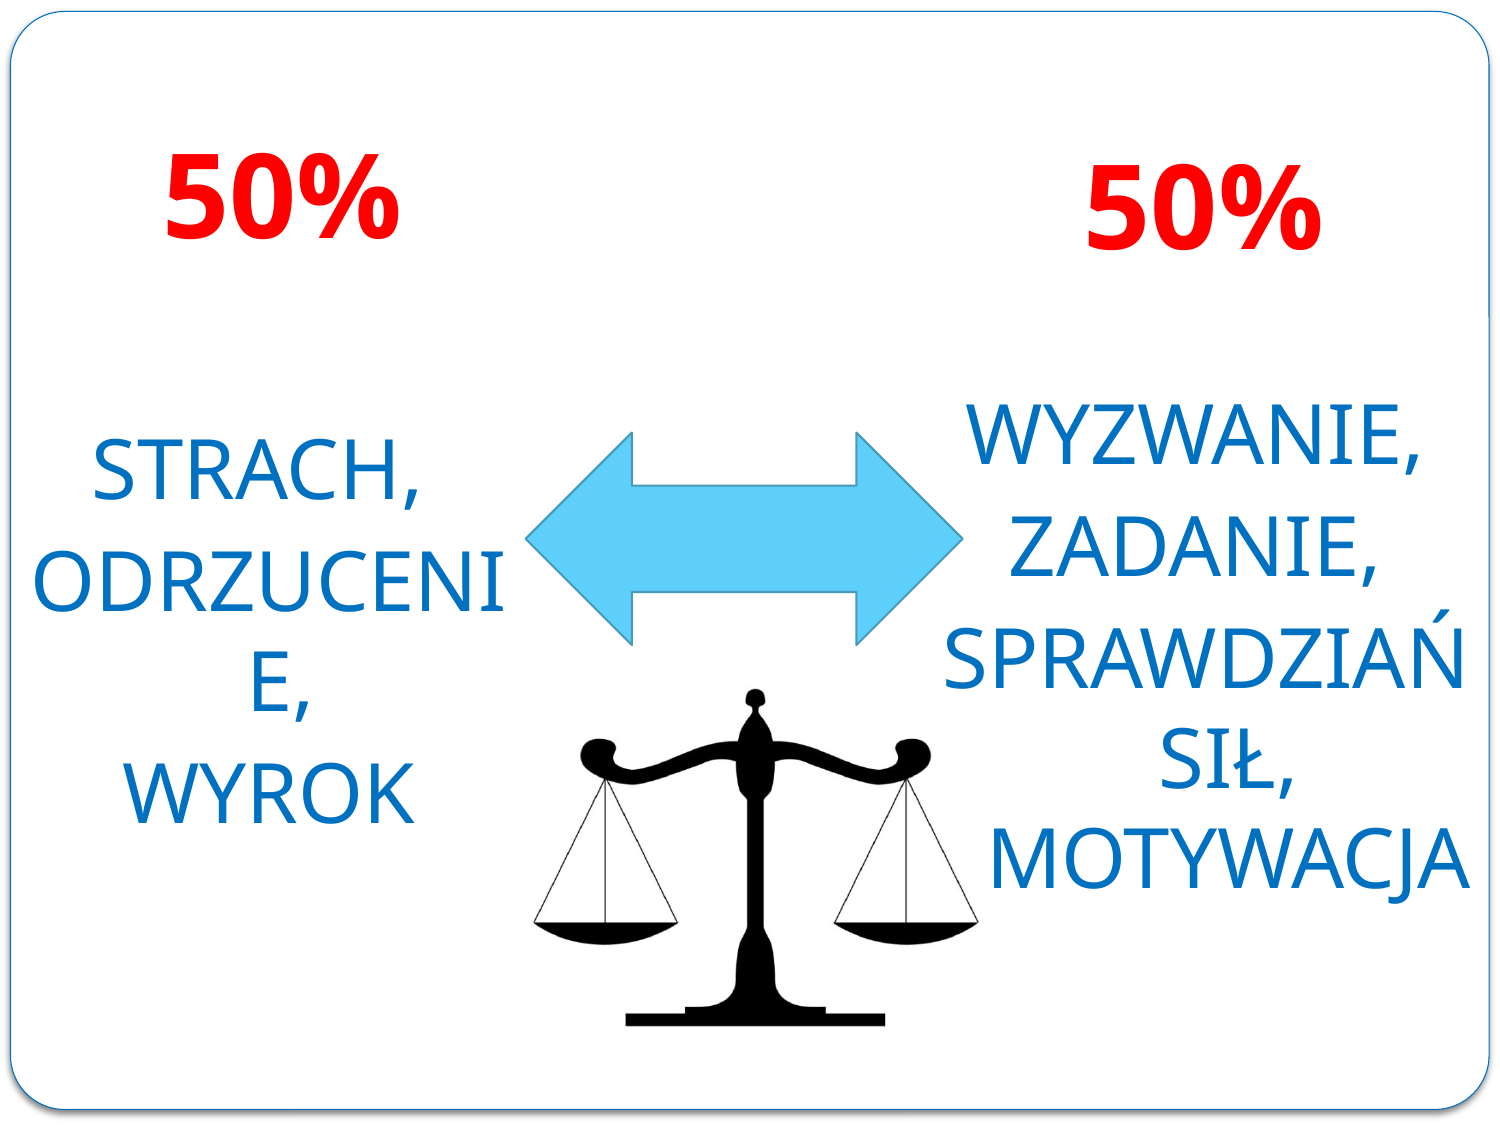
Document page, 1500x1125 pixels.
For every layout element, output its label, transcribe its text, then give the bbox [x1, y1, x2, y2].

picture [442, 656, 1070, 1083]
text_box 50% [147, 78, 429, 277]
list STRACH, ODRZUCENIE, WYROK [0, 184, 538, 421]
text_box WYZWANIE, ZADANIE, SPRAWDZIAŃ SIŁ, MOTYWACJA [912, 373, 1500, 913]
title 50% [1068, 90, 1350, 289]
text_box [524, 431, 964, 647]
